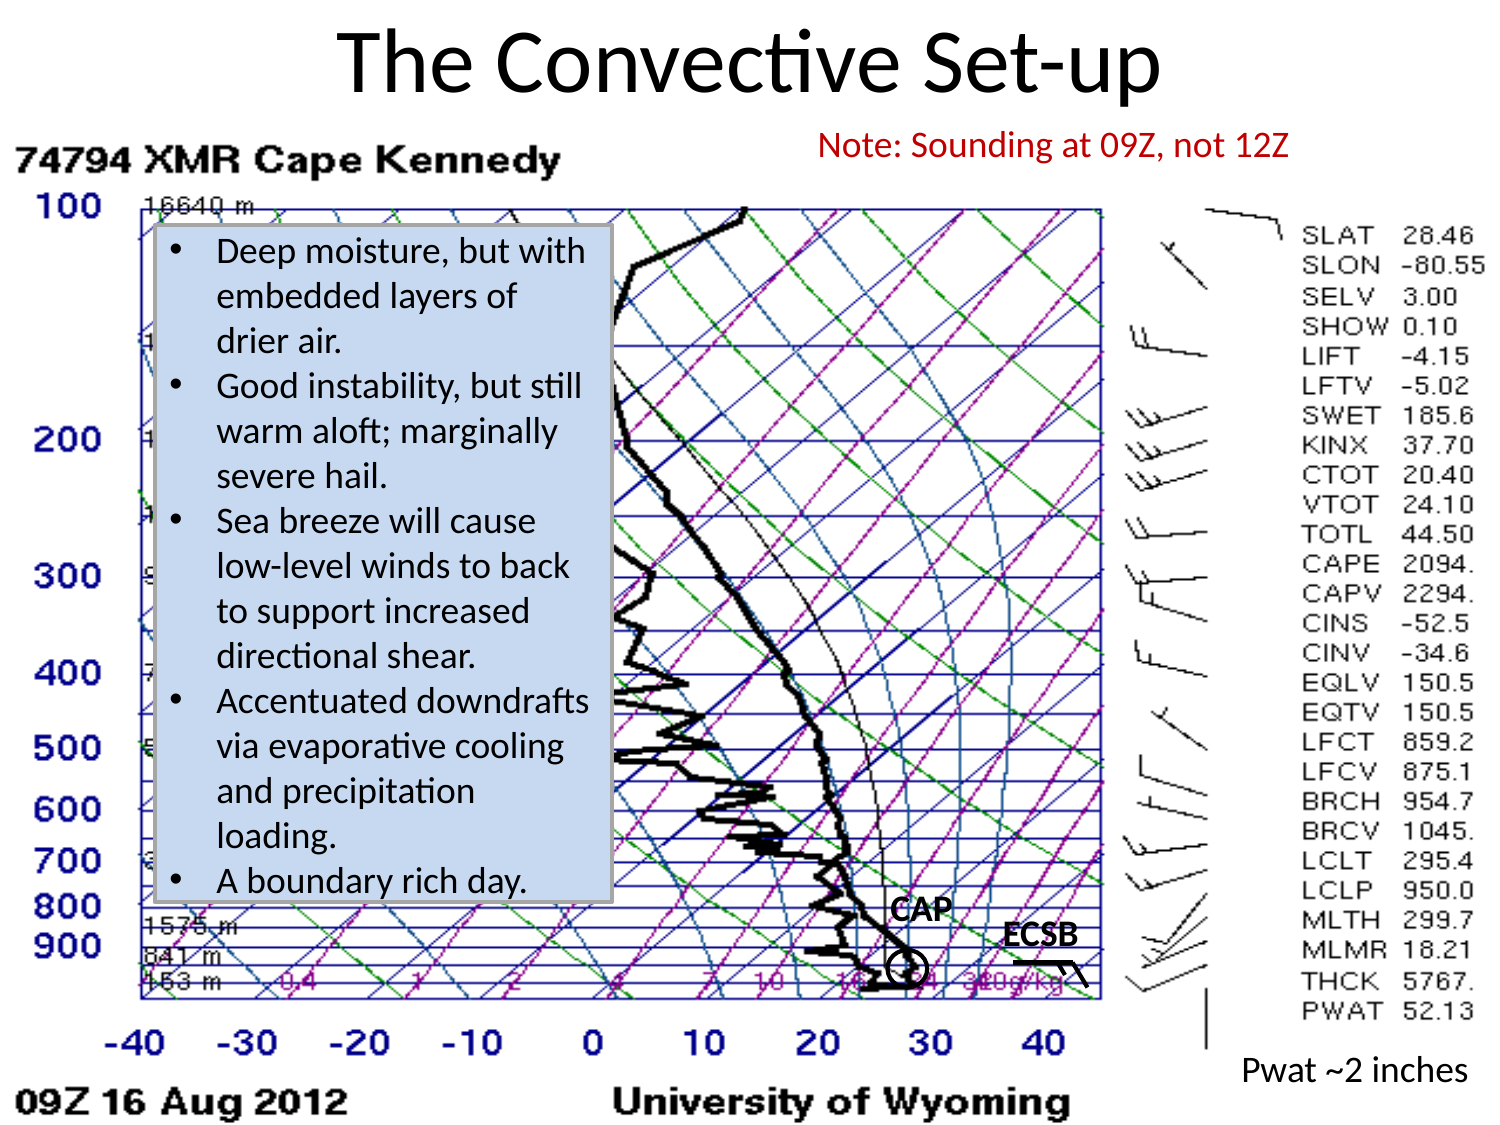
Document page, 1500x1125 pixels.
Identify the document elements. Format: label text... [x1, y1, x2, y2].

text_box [1012, 962, 1088, 988]
picture [12, 112, 1500, 1125]
title The Convective Set-up [75, 0, 1425, 110]
